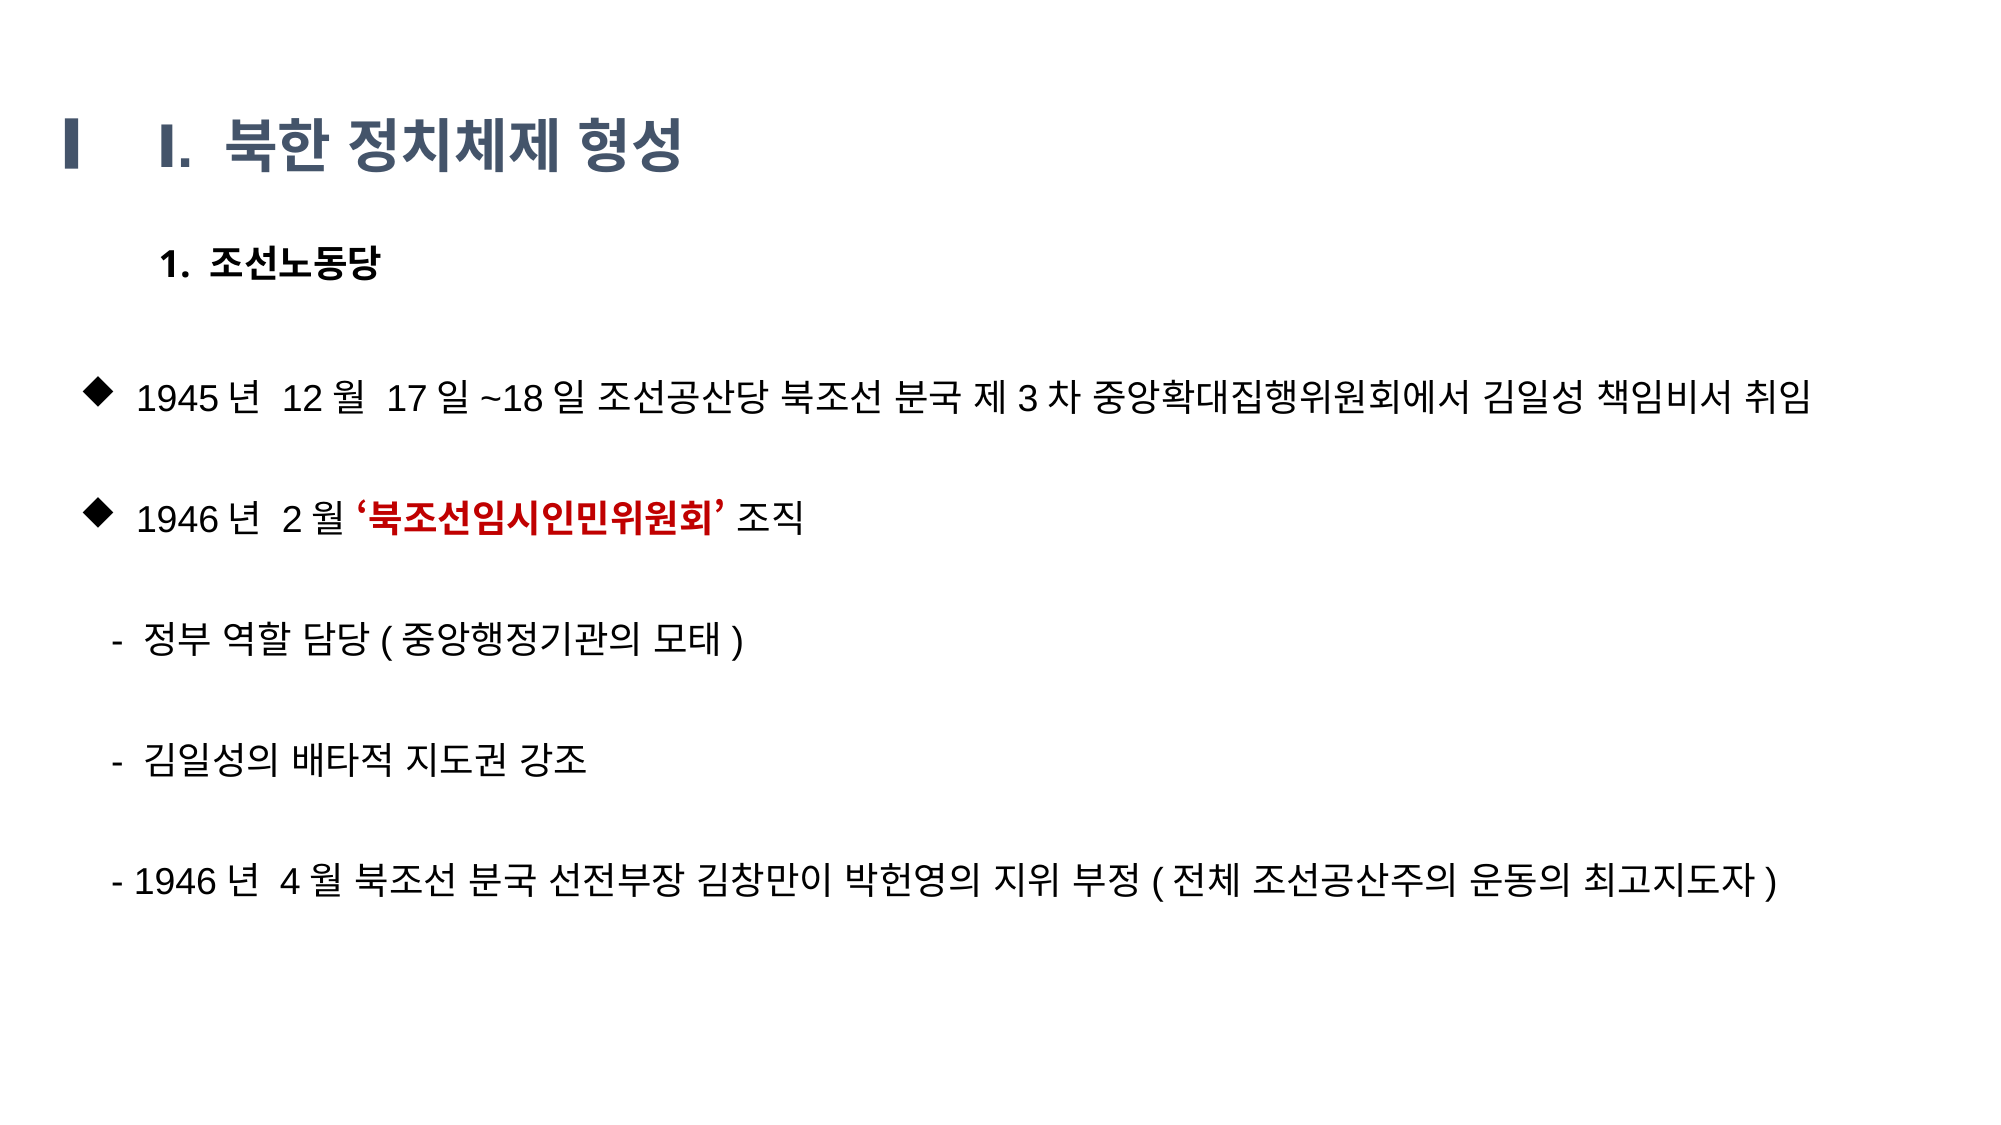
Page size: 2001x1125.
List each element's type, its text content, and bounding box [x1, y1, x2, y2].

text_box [64, 102, 752, 188]
text_box 1. 조선노동당 [144, 233, 508, 293]
text_box 1945년 12월 17일~18일 조선공산당 북조선 분국 제3차 중앙확대집행위원회에서 김일성 책임비서 취임 1946년 2월 ‘북조선임시인민위원회’ 조직 - 정부 역할 담당(중앙행정기관의 모태) - 김일성의 배타적 지도권 강조 - 1946년 4월 북조선 분국 선전부장 김창만이 박헌영의 지위 부정(전체 조선공산주의 운동의 최고지도자) [64, 299, 1980, 910]
